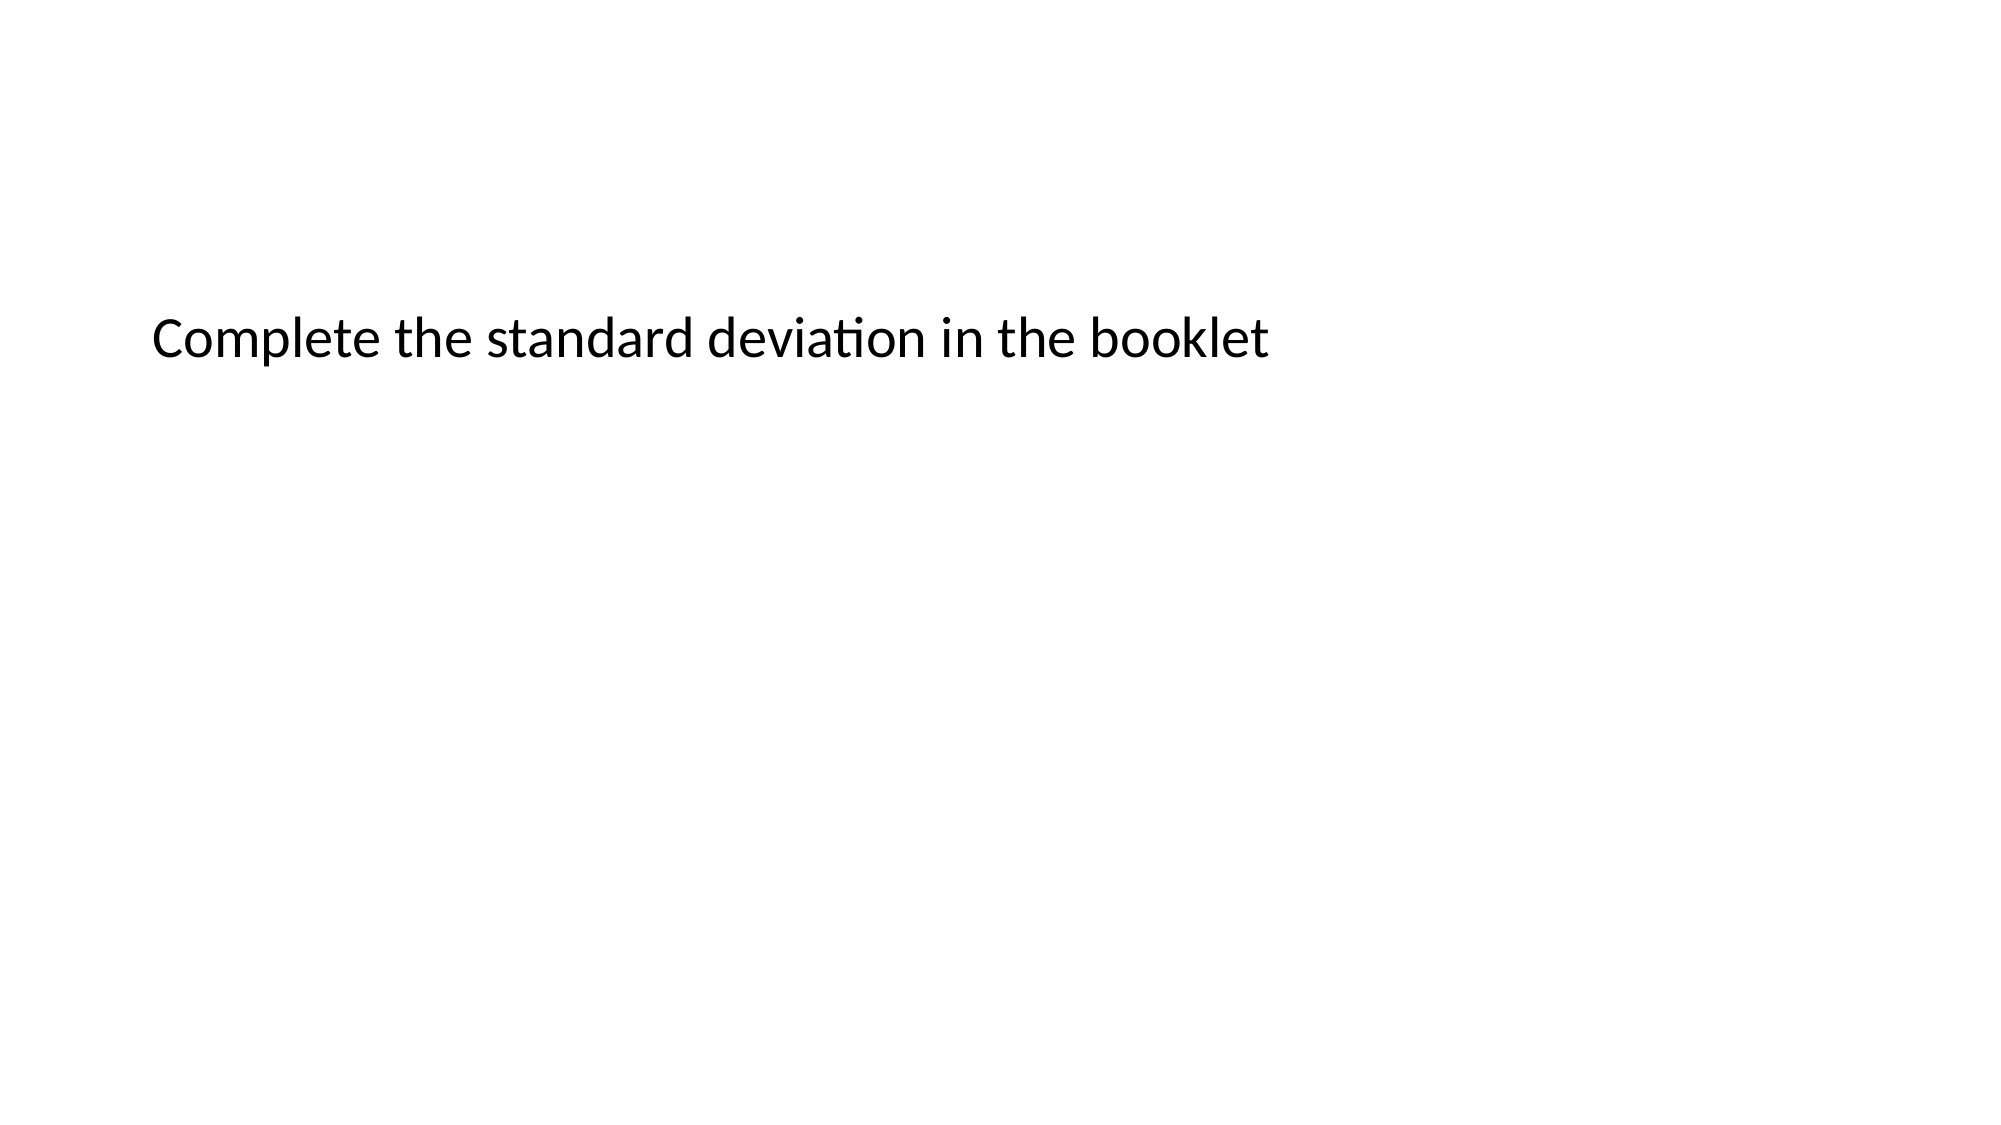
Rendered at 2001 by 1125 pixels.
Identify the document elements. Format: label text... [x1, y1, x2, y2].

list Complete the standard deviation in the booklet [137, 299, 1863, 1014]
